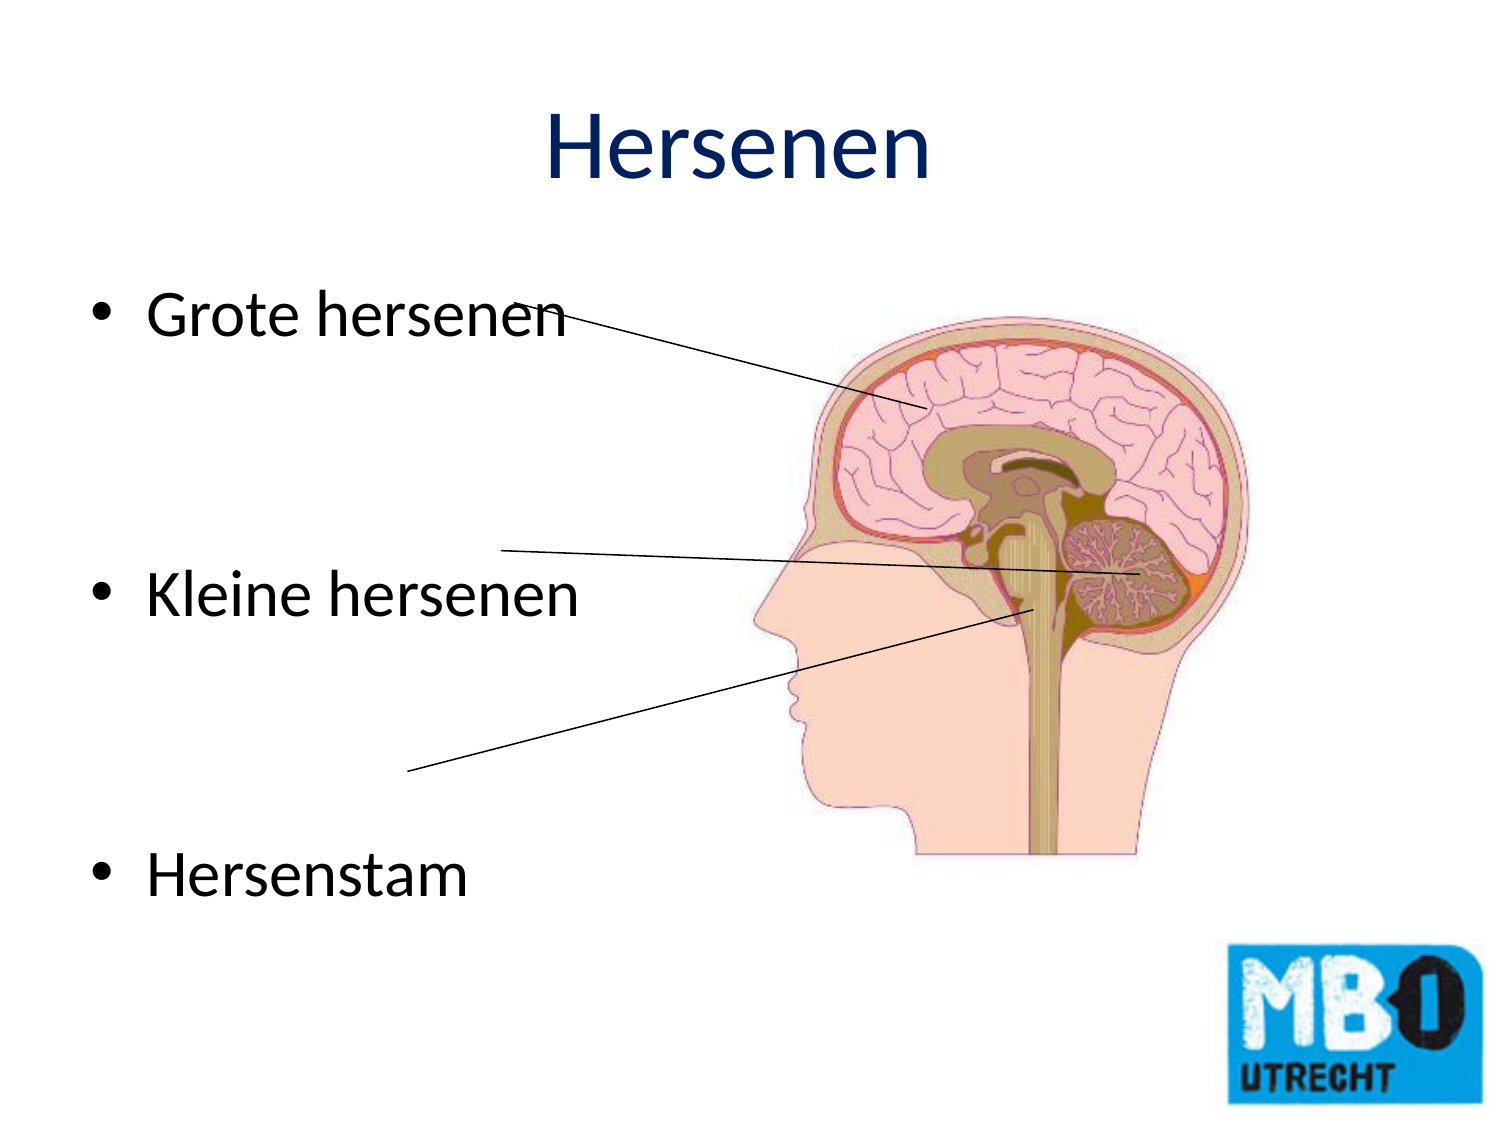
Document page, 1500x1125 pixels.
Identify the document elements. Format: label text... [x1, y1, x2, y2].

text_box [500, 550, 1140, 575]
picture [1212, 928, 1500, 1125]
title Hersenen [75, 45, 1425, 233]
list Grote hersenen Kleine hersenen Hersenstam [75, 262, 1425, 1005]
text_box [407, 609, 1034, 772]
picture [737, 290, 1264, 885]
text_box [513, 302, 928, 410]
